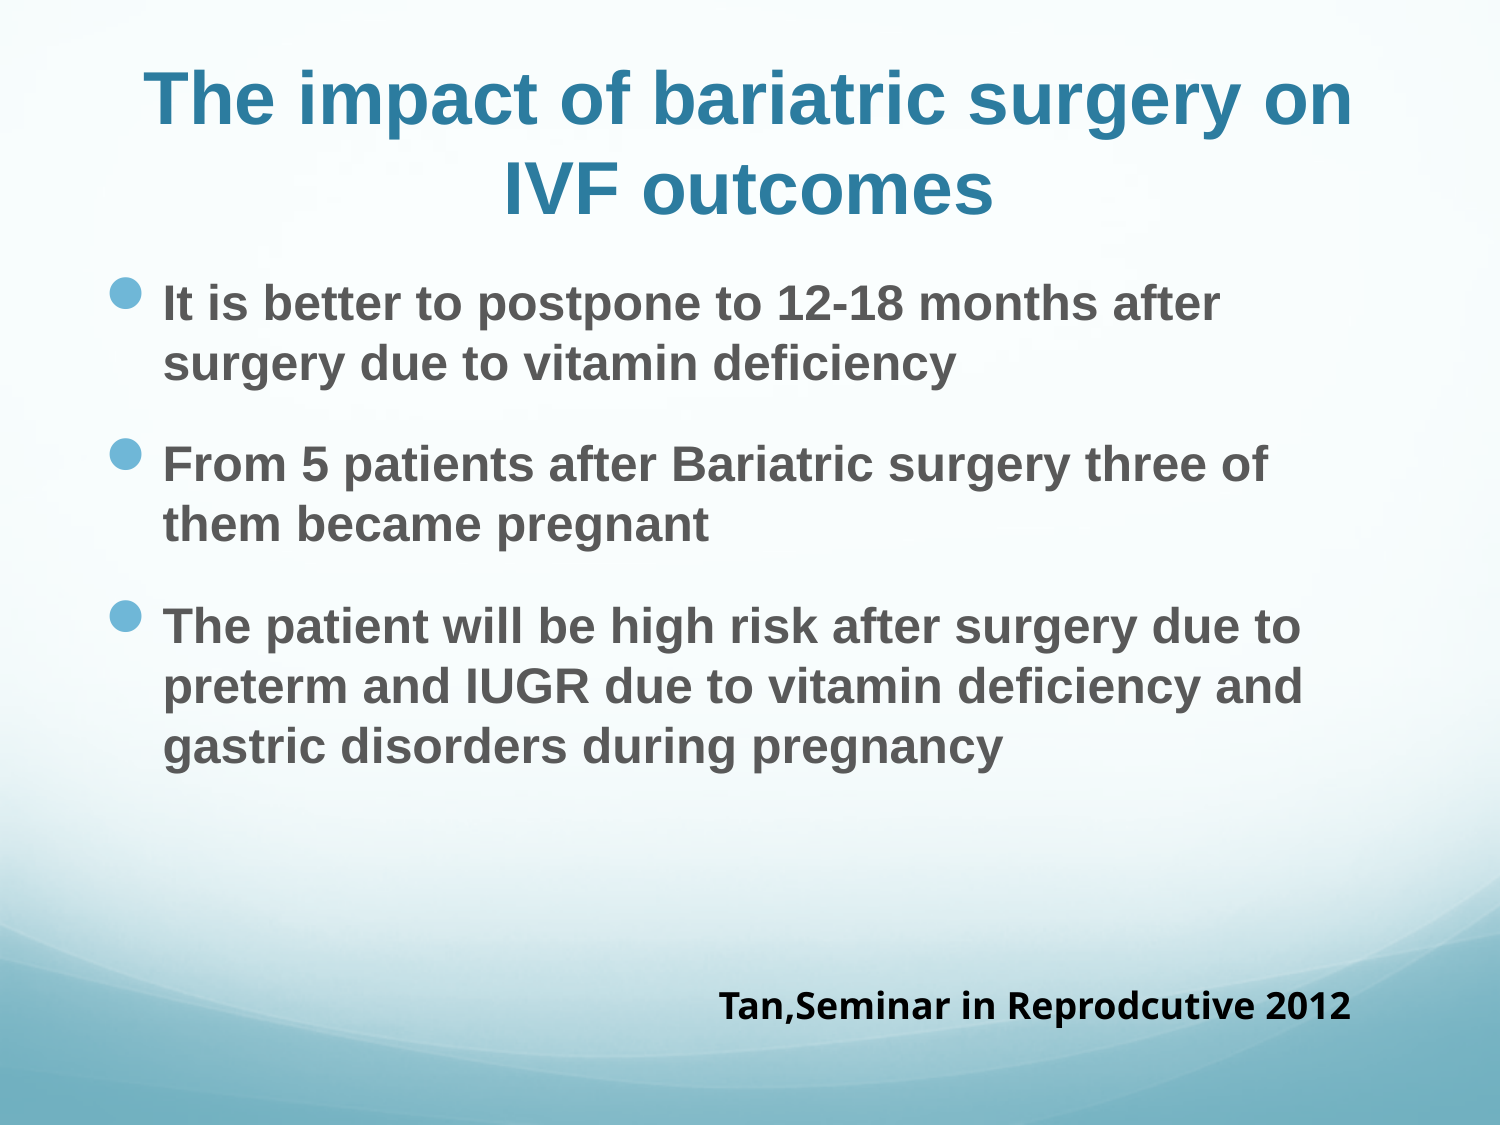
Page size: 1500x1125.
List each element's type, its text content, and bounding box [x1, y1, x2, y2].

text_box Tan,Seminar in Reprodcutive 2012 [703, 974, 1410, 1035]
title The impact of bariatric surgery on IVF outcomes [90, 17, 1410, 237]
list It is better to postpone to 12-18 months after surgery due to vitamin deficiency From 5 patients after Bariatric surgery three of them became pregnant The patient will be high risk after surgery due to preterm and IUGR due to vitamin deficiency and gastric disorders during pregnancy [90, 262, 1410, 975]
